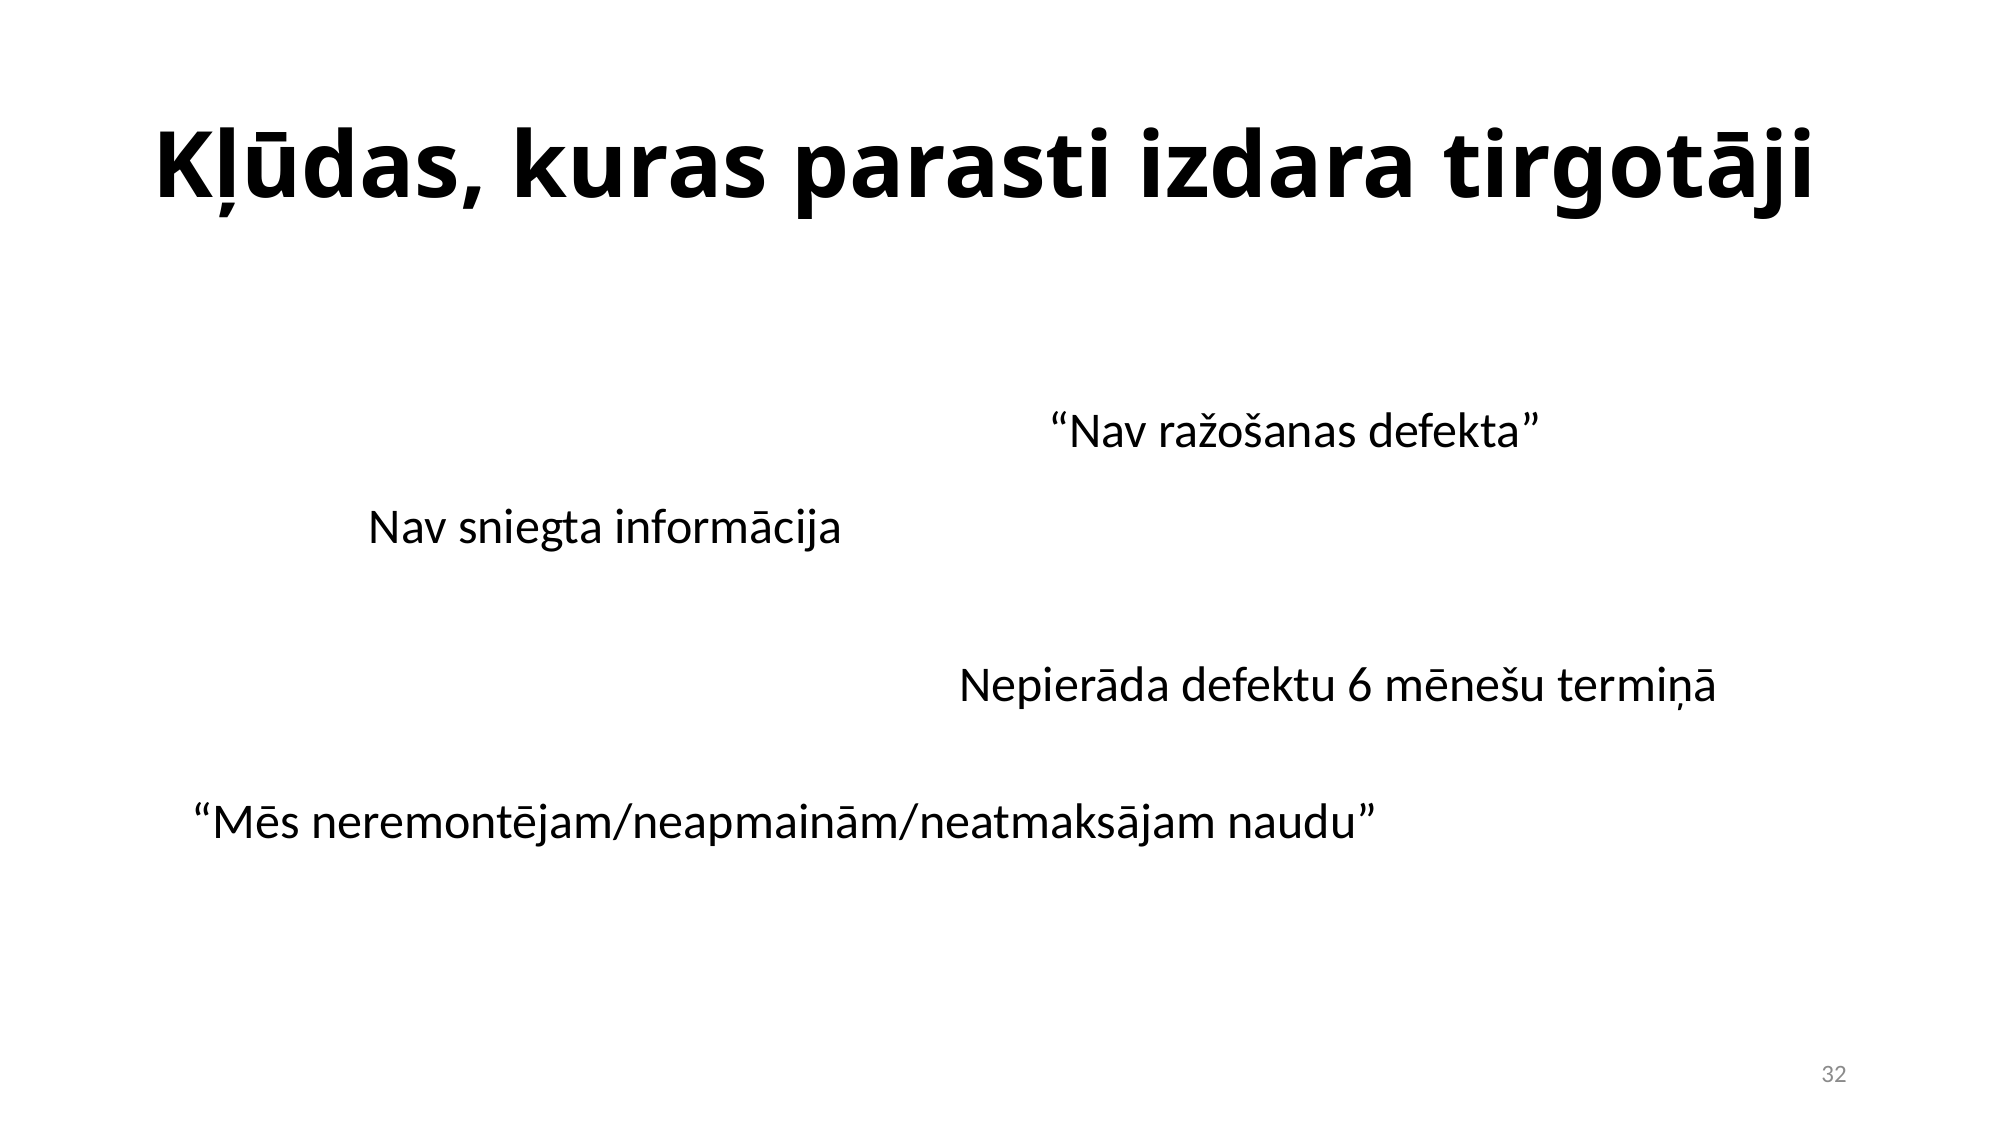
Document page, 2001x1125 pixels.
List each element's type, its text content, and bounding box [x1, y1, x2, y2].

text_box Nav sniegta informācija [354, 486, 974, 561]
text_box “Mēs neremontējam/neapmainām/neatmaksājam naudu” [177, 780, 1477, 856]
text_box 1 [1412, 1042, 1862, 1102]
text_box “Nav ražošanas defekta” [1033, 389, 1842, 465]
text_box Kļūdas, kuras parasti izdara tirgotāji [137, 59, 1919, 277]
text_box Nepierāda defektu 6 mēnešu termiņā [944, 643, 1857, 719]
